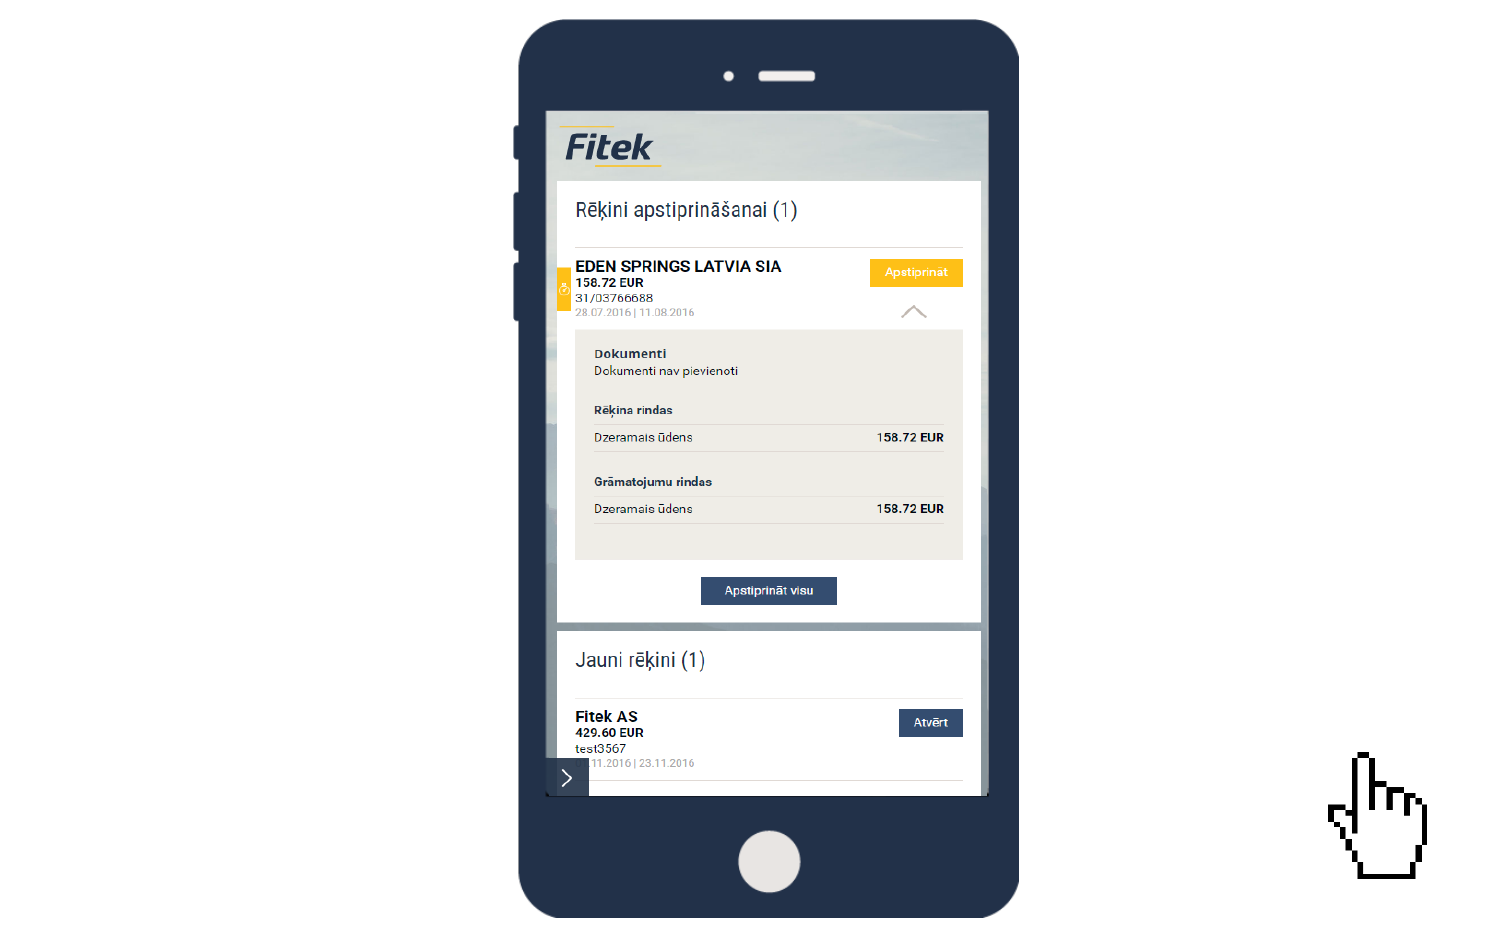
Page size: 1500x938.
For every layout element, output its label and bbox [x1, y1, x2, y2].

picture [1328, 751, 1427, 879]
picture [512, 19, 1019, 918]
